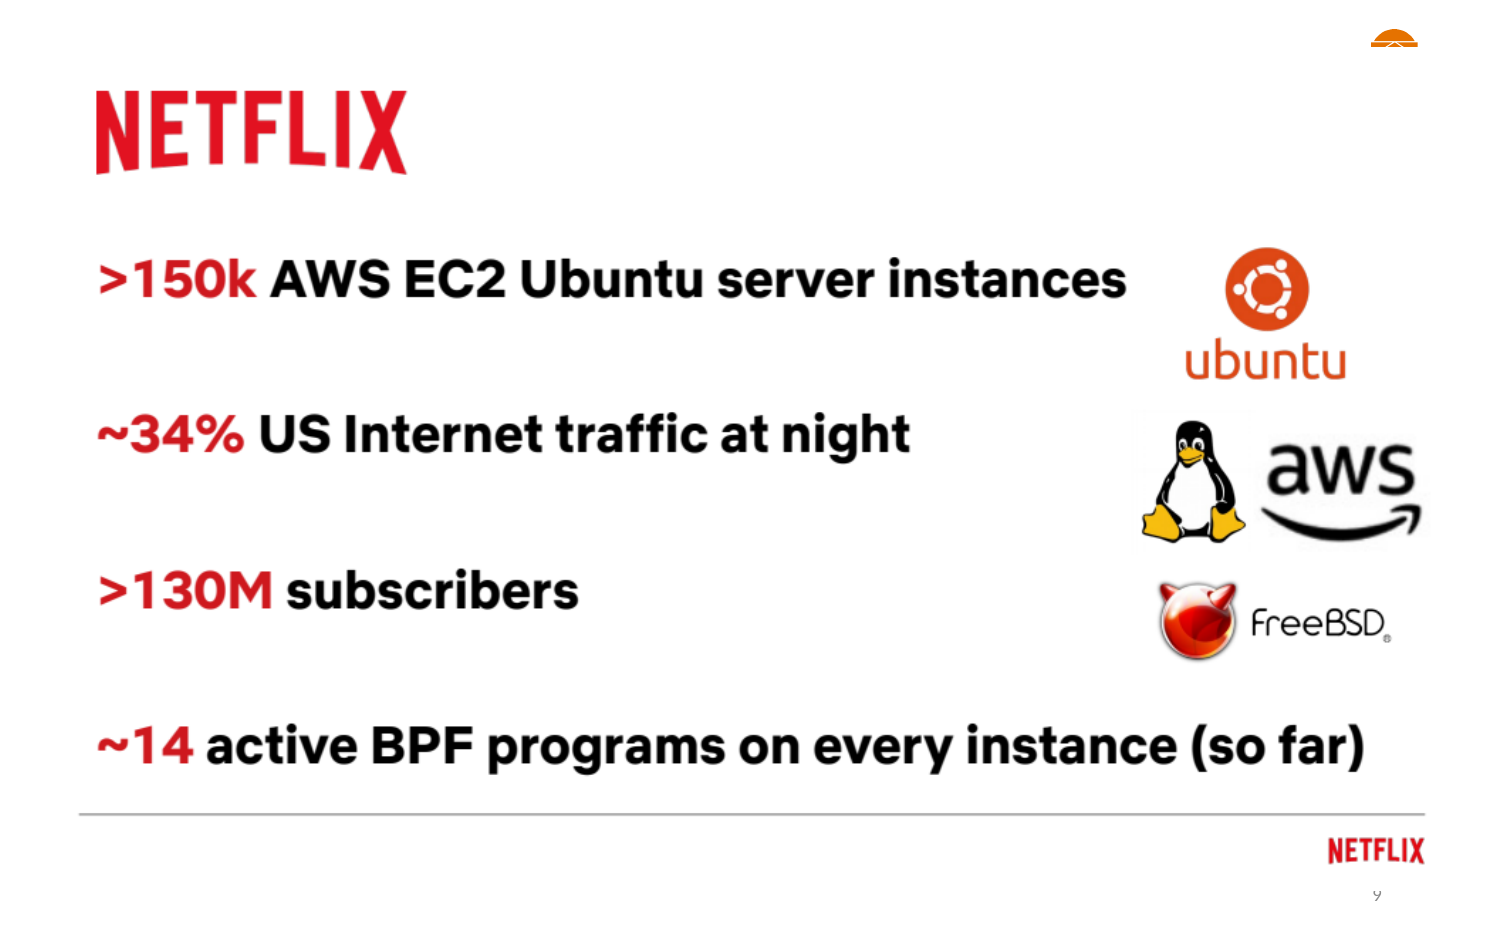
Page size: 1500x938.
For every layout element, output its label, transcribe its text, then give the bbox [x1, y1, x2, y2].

picture [0, 47, 1500, 890]
slide_number 9 [1059, 891, 1397, 919]
